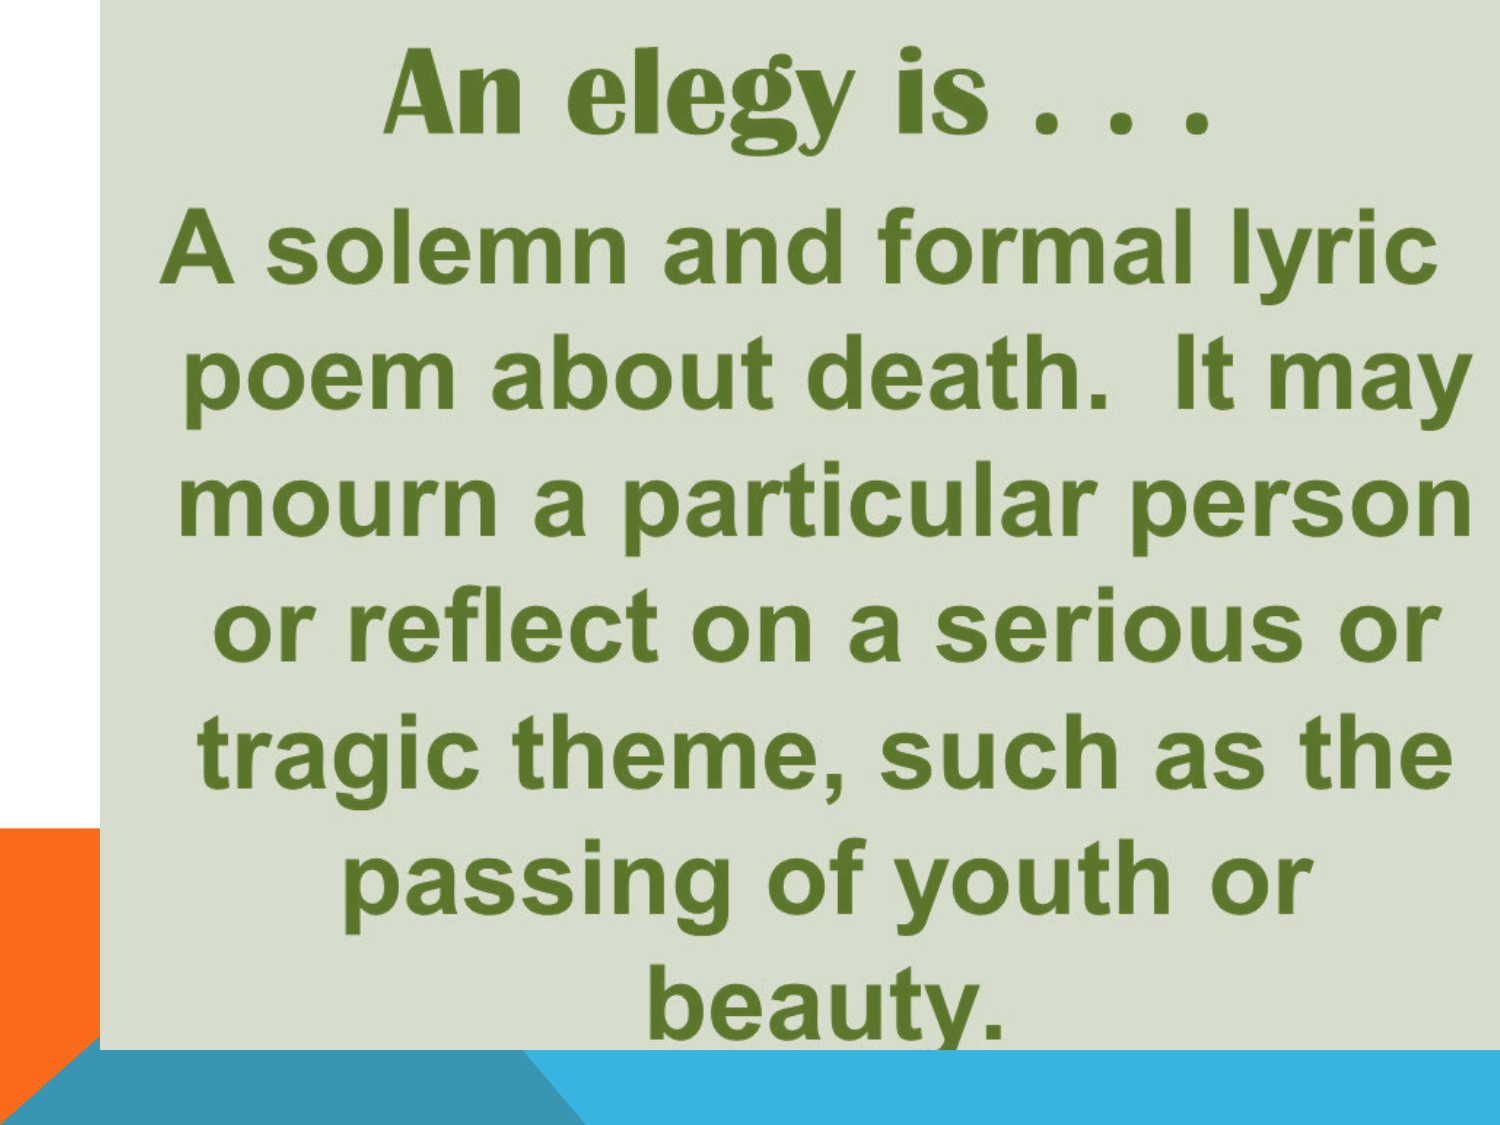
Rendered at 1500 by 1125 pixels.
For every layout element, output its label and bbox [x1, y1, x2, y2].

picture [100, 0, 1500, 1050]
